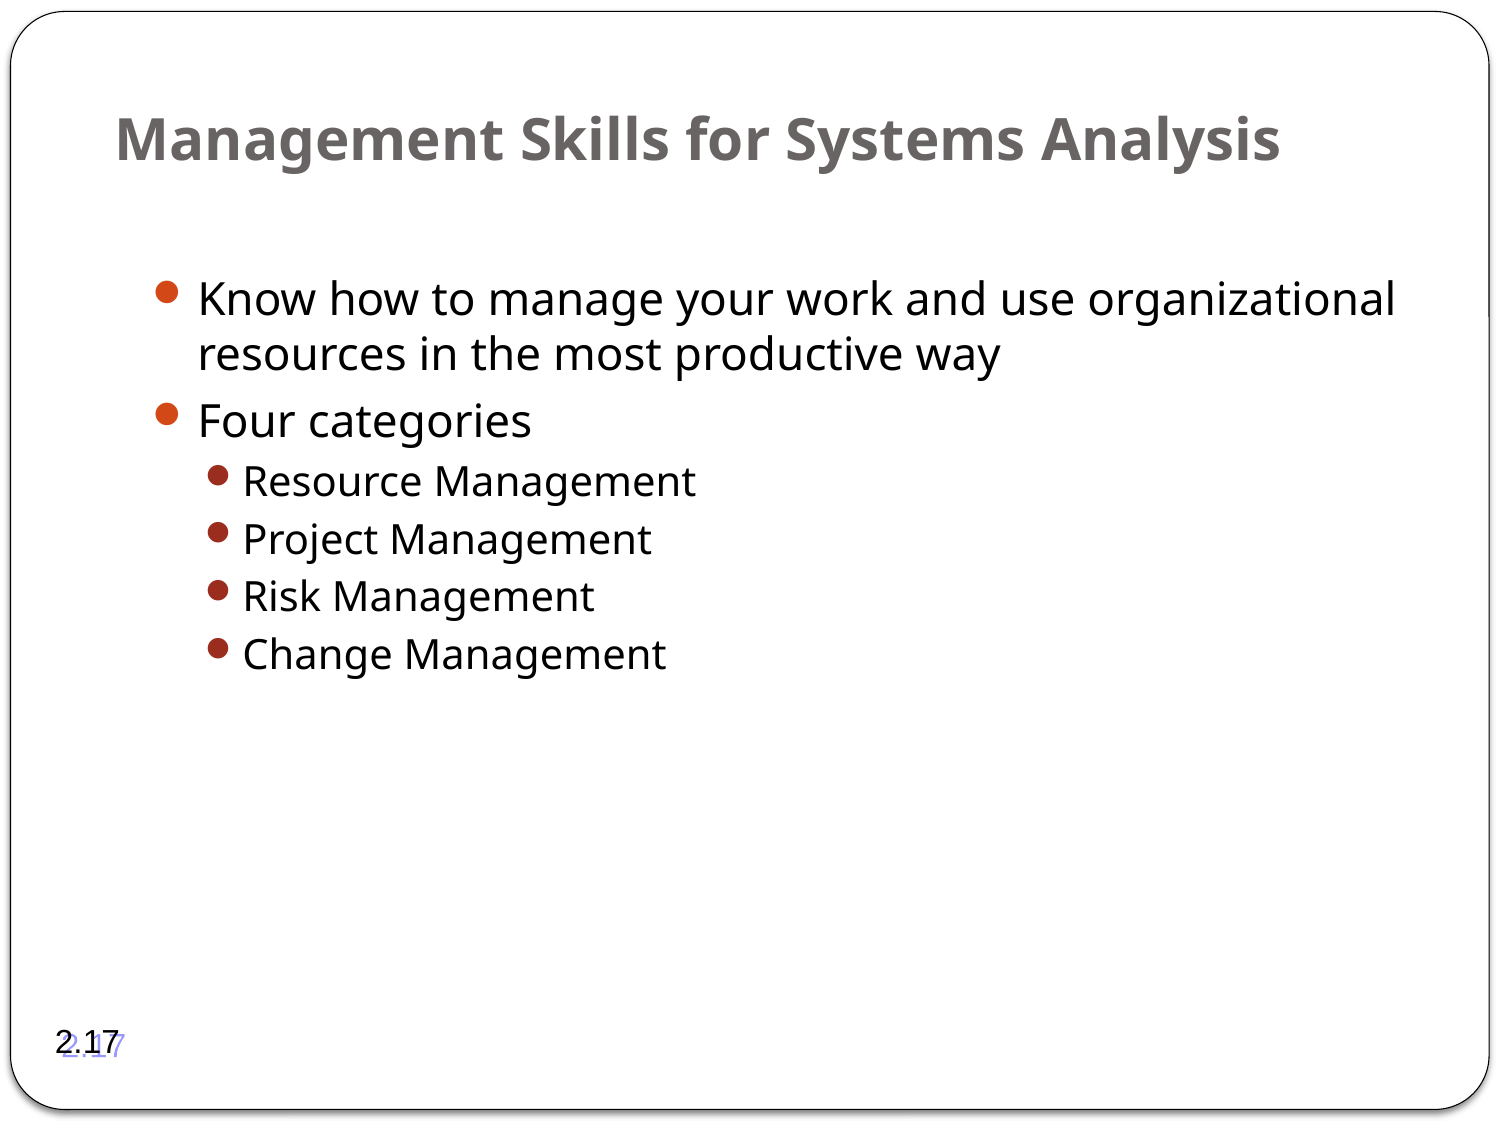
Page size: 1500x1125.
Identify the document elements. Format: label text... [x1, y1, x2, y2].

text_box 2.17 [37, 1012, 138, 1107]
list Know how to manage your work and use organizational resources in the most productive way Four categories Resource Management Project Management Risk Management Change Management [137, 262, 1413, 938]
title Management Skills for Systems Analysis [99, 87, 1375, 188]
